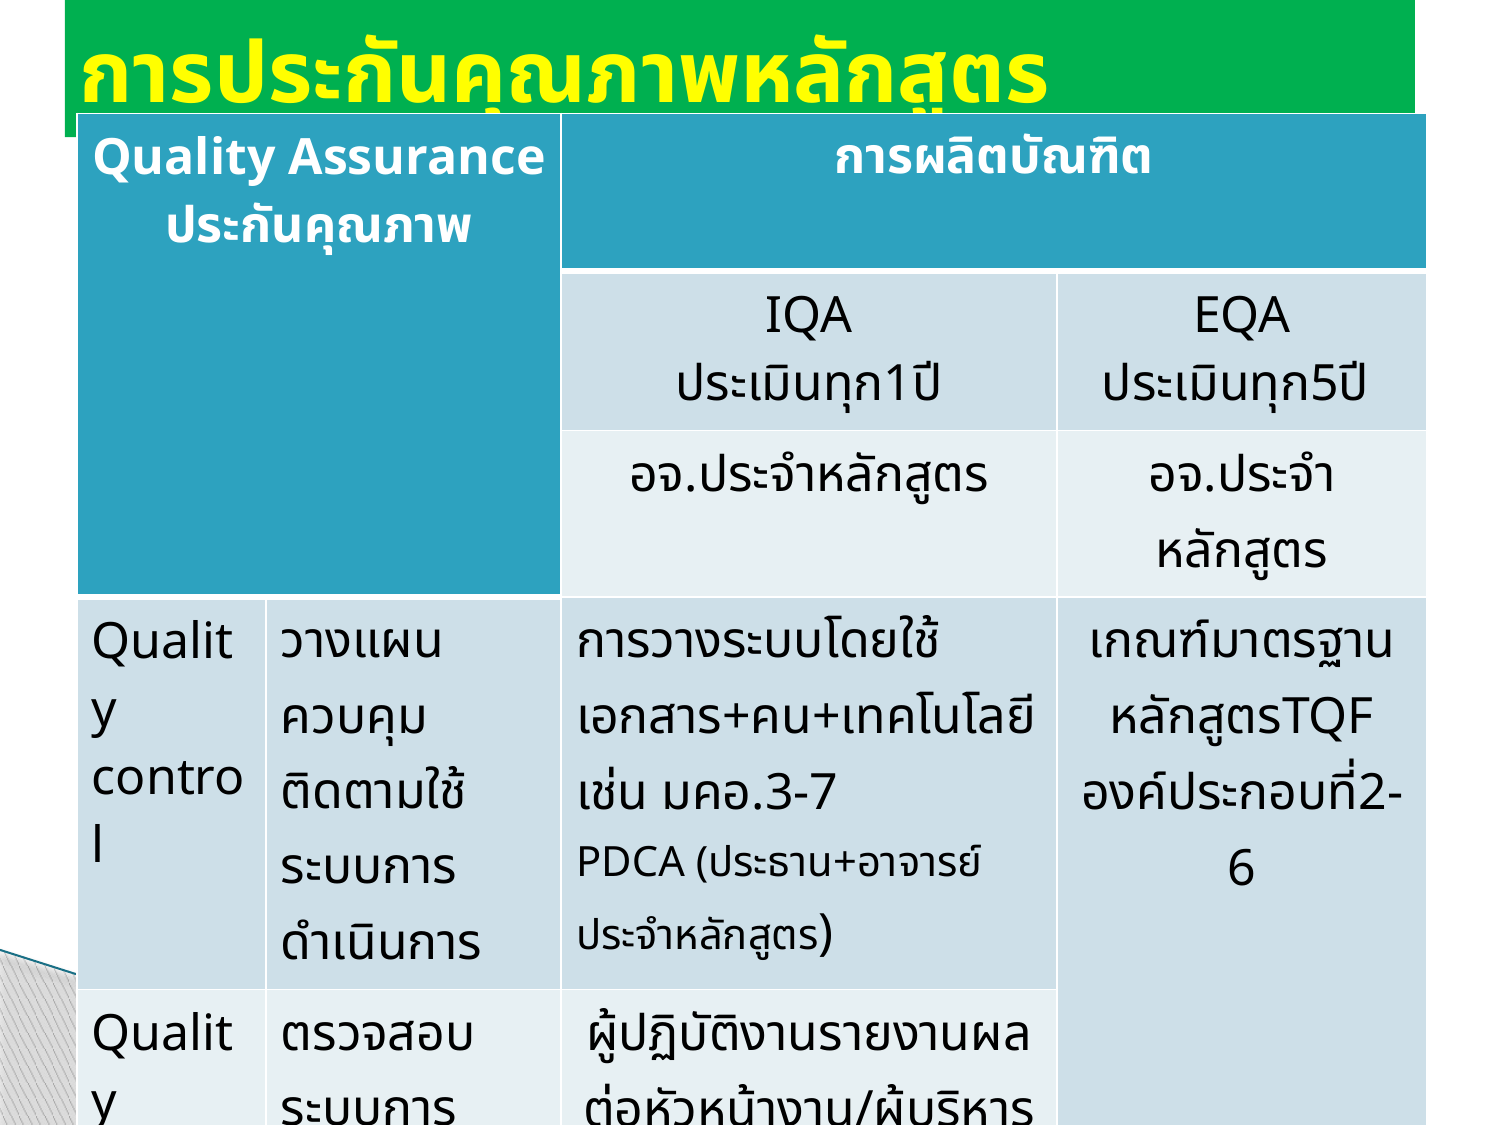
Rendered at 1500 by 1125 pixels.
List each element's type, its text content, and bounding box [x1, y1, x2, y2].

table_cell อจ.ประจำหลักสูตร [1058, 431, 1426, 596]
table_cell ผู้ปฏิบัติงานรายงานผลต่อหัวหน้างาน/ผู้บริหารรายงานผล [562, 990, 1056, 1125]
table_cell การวางระบบโดยใช้เอกสาร+คน+เทคโนโลยี เช่น มคอ.3-7 PDCA (ประธาน+อาจารย์ประจำหลักสูตร) [562, 598, 1056, 989]
table_cell Quality audit [78, 990, 265, 1125]
table_cell Quality control [78, 600, 265, 989]
table_cell อจ.ประจำหลักสูตร [562, 431, 1056, 596]
table_header การผลิตบัณฑิต [562, 114, 1426, 268]
table_header Quality Assurance ประกันคุณภาพ [78, 114, 560, 594]
table_cell เกณฑ์มาตรฐานหลักสูตรTQF องค์ประกอบที่2-6 [1058, 598, 1426, 1125]
table_cell IQA ประเมินทุก1ปี [562, 274, 1056, 430]
table_cell ตรวจสอบระบบการควบคุมติดตาม [267, 990, 560, 1125]
title การประกันคุณภาพหลักสูตร [64, 0, 1415, 138]
table_cell วางแผนควบคุม ติดตามใช้ระบบการดำเนินการ [267, 600, 560, 989]
table_cell EQA ประเมินทุก5ปี [1058, 274, 1426, 430]
